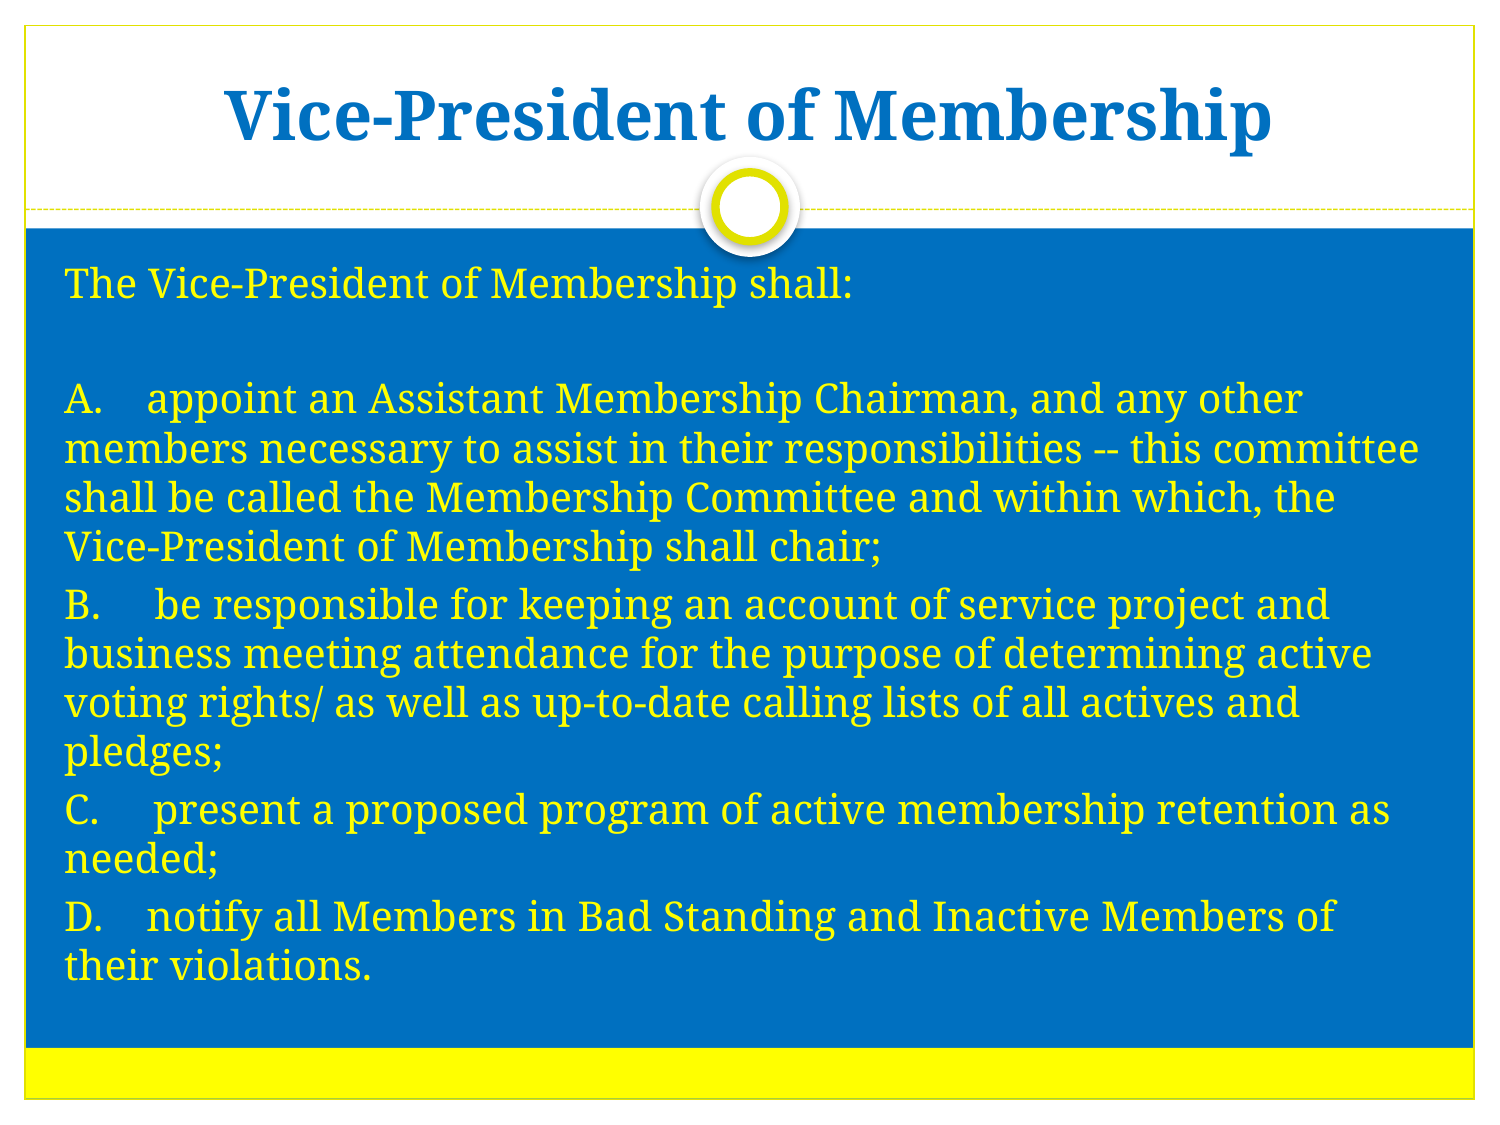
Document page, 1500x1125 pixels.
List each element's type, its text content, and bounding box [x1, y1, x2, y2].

title Vice-President of Membership [49, 37, 1450, 162]
list The Vice-President of Membership shall: A. appoint an Assistant Membership Chairman, and any other members necessary to assist in their responsibilities -- this committee shall be called the Membership Committee and within which, the Vice-President of Membership shall chair; B. be responsible for keeping an account of service project and business meeting attendance for the purpose of determining active voting rights/ as well as up-to-date calling lists of all actives and pledges; C. present a proposed program of active membership retention as needed; D. notify all Members in Bad Standing and Inactive Members of their violations. [49, 250, 1445, 1001]
